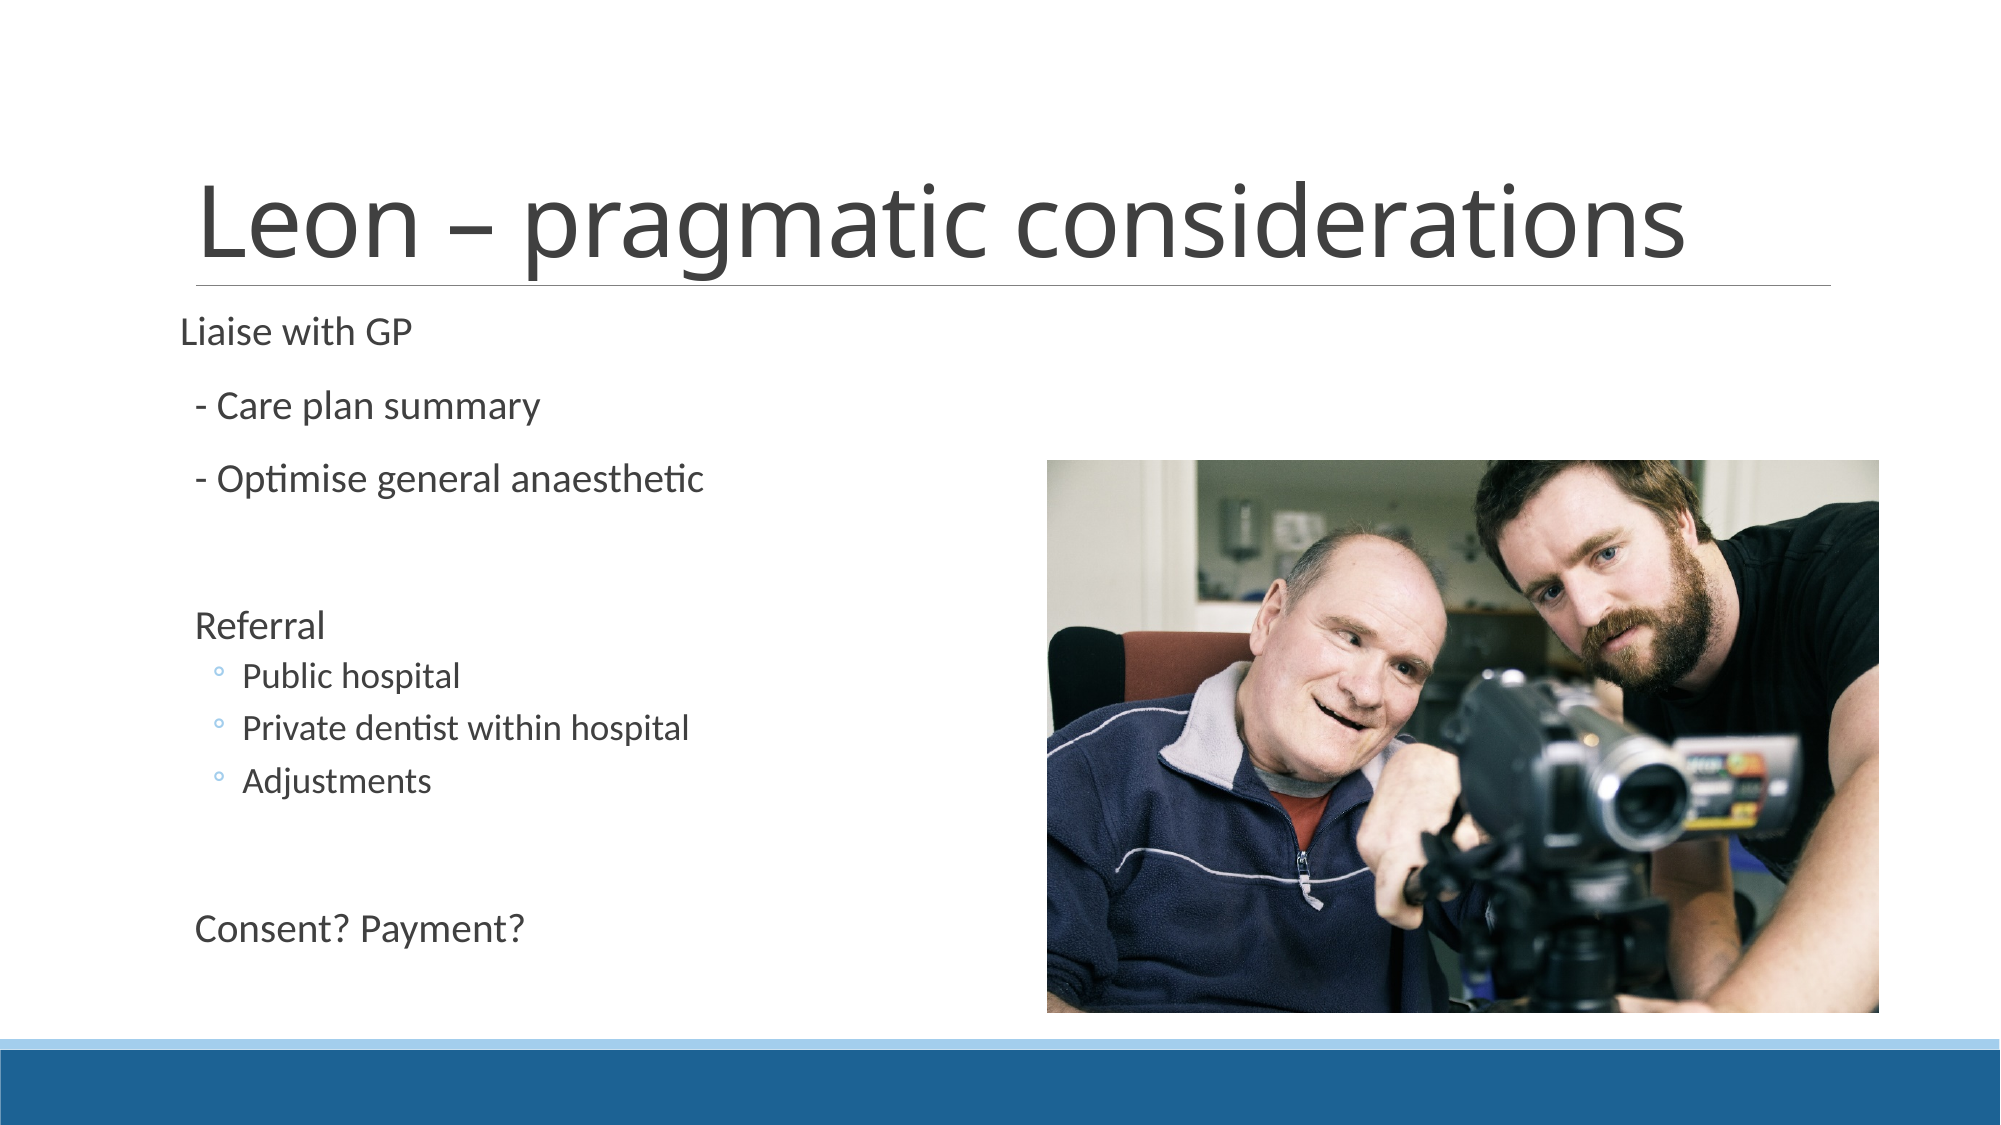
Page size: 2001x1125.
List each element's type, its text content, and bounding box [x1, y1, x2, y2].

title Leon – pragmatic considerations [180, 47, 1830, 285]
picture [1047, 460, 1879, 1013]
list Liaise with GP - Care plan summary - Optimise general anaesthetic Referral Public hospital Private dentist within hospital Adjustments Consent? Payment? [180, 302, 1830, 963]
